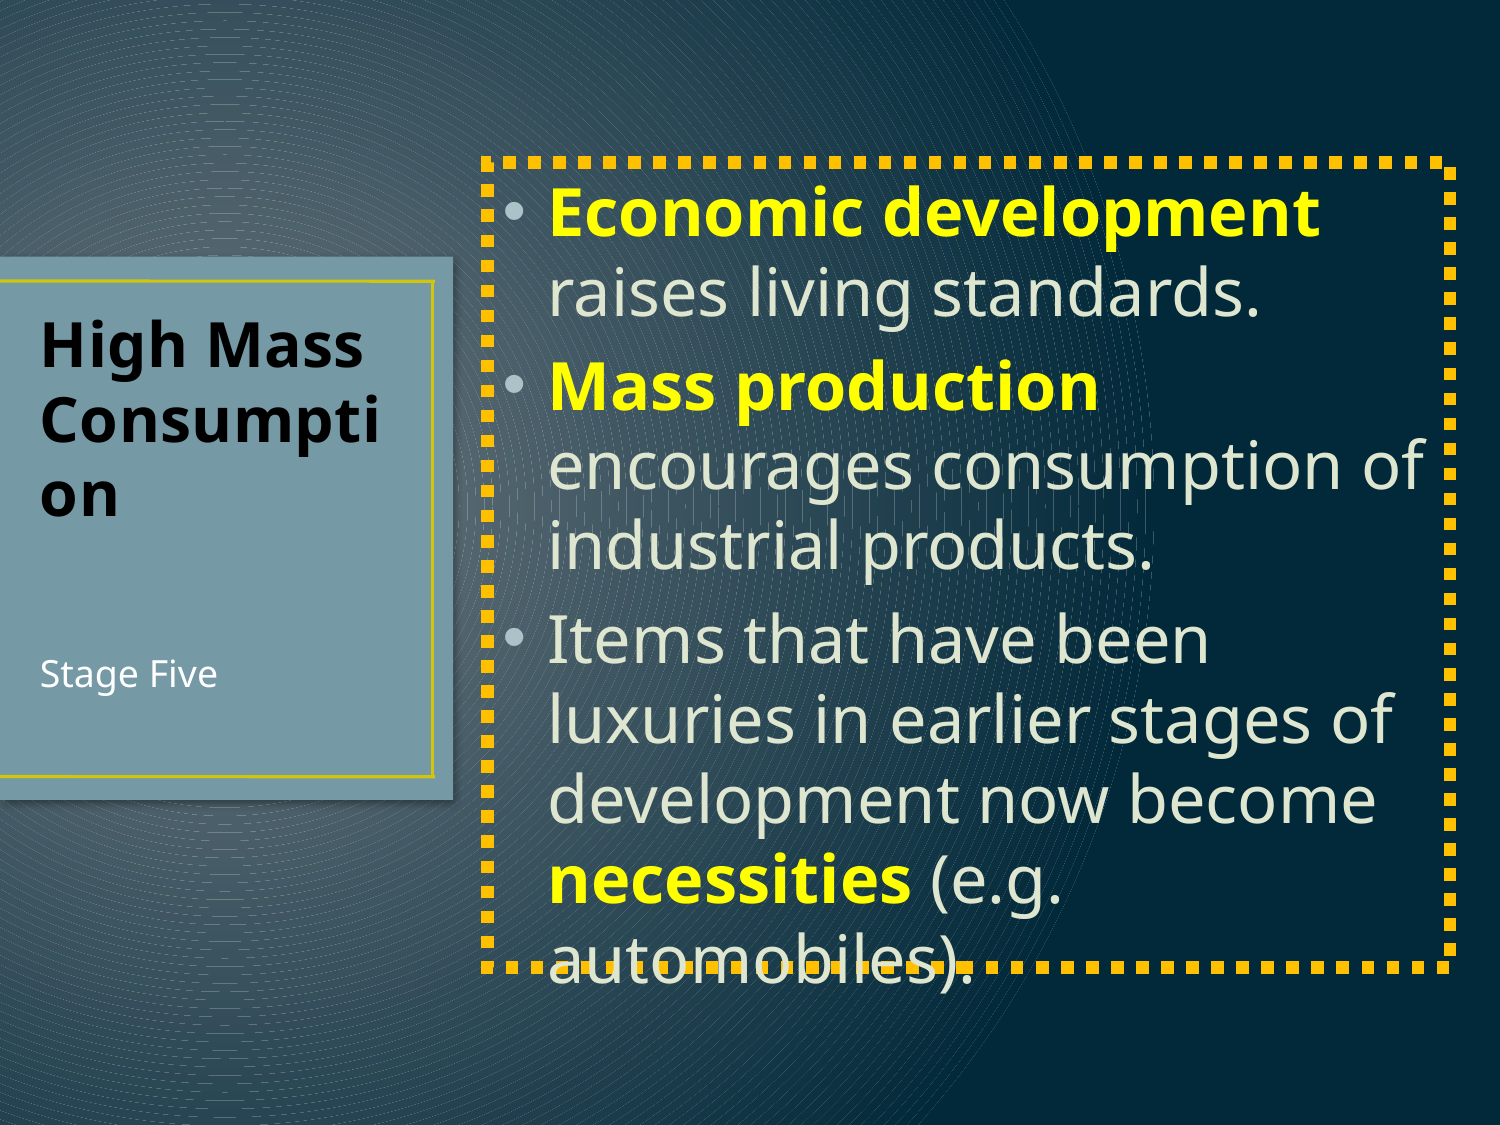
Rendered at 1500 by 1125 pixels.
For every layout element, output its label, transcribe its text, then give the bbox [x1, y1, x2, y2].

picture [1450, 644, 1455, 654]
picture [1262, 968, 1273, 973]
picture [1337, 968, 1348, 973]
picture [1037, 968, 1048, 973]
picture [1287, 968, 1298, 973]
picture [1450, 444, 1455, 454]
picture [1450, 394, 1455, 404]
picture [1450, 544, 1455, 554]
picture [1406, 157, 1416, 162]
picture [1180, 157, 1191, 162]
picture [1212, 968, 1223, 973]
picture [1305, 157, 1316, 162]
picture [1280, 157, 1291, 162]
picture [1450, 519, 1455, 529]
picture [1450, 293, 1455, 304]
picture [1450, 844, 1455, 855]
picture [1450, 469, 1455, 479]
picture [1087, 968, 1098, 973]
picture [1363, 968, 1373, 973]
picture [1380, 157, 1391, 162]
list Economic development raises living standards. Mass production encourages consumption of industrial products. Items that have been luxuries in earlier stages of development now become necessities (e.g. automobiles). [487, 162, 1451, 968]
picture [1450, 919, 1455, 930]
picture [1450, 218, 1455, 229]
picture [1080, 157, 1091, 162]
picture [1162, 968, 1173, 973]
picture [1450, 719, 1455, 730]
picture [1413, 968, 1423, 973]
picture [1130, 157, 1141, 162]
picture [1450, 569, 1455, 579]
picture [1450, 669, 1455, 680]
picture [1450, 268, 1455, 279]
picture [1450, 819, 1455, 830]
picture [1312, 968, 1323, 973]
picture [1450, 794, 1455, 805]
picture [1255, 157, 1266, 162]
picture [1450, 193, 1455, 204]
picture [1450, 869, 1455, 880]
picture [1450, 343, 1455, 354]
picture [1388, 968, 1398, 973]
picture [1450, 744, 1455, 755]
picture [1137, 968, 1148, 973]
picture [1438, 968, 1448, 973]
picture [1450, 168, 1455, 179]
picture [1450, 894, 1455, 905]
picture [1355, 157, 1366, 162]
picture [1450, 243, 1455, 254]
picture [1431, 157, 1441, 162]
picture [1155, 157, 1166, 162]
picture [1237, 968, 1248, 973]
picture [1450, 419, 1455, 429]
picture [1450, 369, 1455, 379]
picture [1330, 157, 1341, 162]
picture [1187, 968, 1198, 973]
list Stage Five [24, 536, 416, 763]
picture [1450, 494, 1455, 504]
picture [1012, 968, 1022, 973]
picture [1450, 769, 1455, 780]
picture [1450, 944, 1455, 955]
picture [1062, 968, 1073, 973]
picture [1105, 157, 1116, 162]
picture [1112, 968, 1123, 973]
title High Mass Consumption [24, 311, 415, 536]
picture [1450, 694, 1455, 705]
picture [1230, 157, 1241, 162]
picture [1450, 318, 1455, 329]
picture [1450, 594, 1455, 604]
picture [1450, 619, 1455, 629]
picture [1205, 157, 1216, 162]
